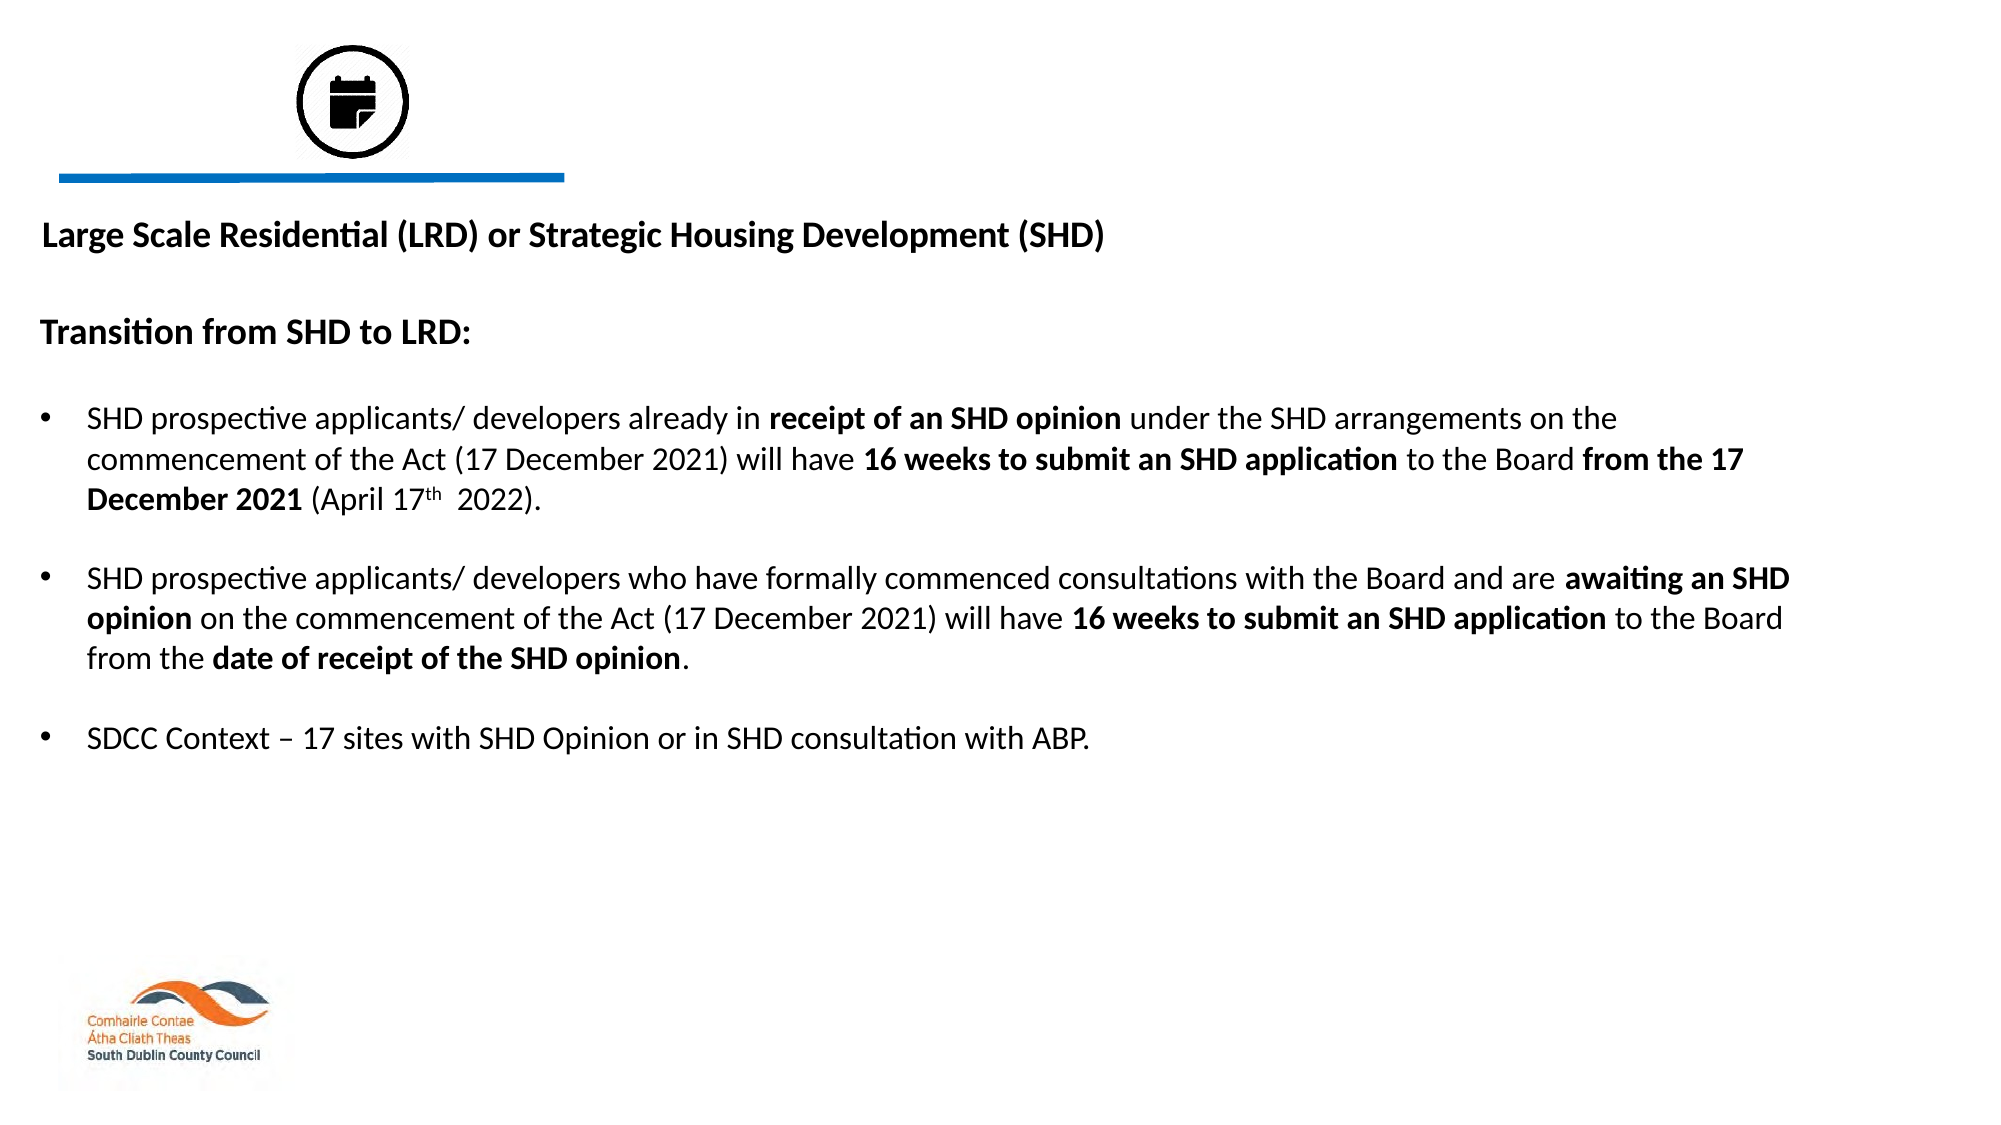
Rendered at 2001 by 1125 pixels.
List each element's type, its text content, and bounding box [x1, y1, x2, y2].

text_box Transition from SHD to LRD: SHD prospective applicants/ developers already in receipt of an SHD opinion under the SHD arrangements on the commencement of the Act (17 December 2021) will have 16 weeks to submit an SHD application to the Board from the 17 December 2021 (April 17th 2022). SHD prospective applicants/ developers who have formally commenced consultations with the Board and are awaiting an SHD opinion on the commencement of the Act (17 December 2021) will have 16 weeks to submit an SHD application to the Board from the date of receipt of the SHD opinion. SDCC Context – 17 sites with SHD Opinion or in SHD consultation with ABP. [39, 304, 1824, 938]
text_box [294, 43, 410, 160]
text_box [58, 955, 295, 1091]
title Large Scale Residential (LRD) or Strategic Housing Development (SHD) [39, 208, 1299, 304]
